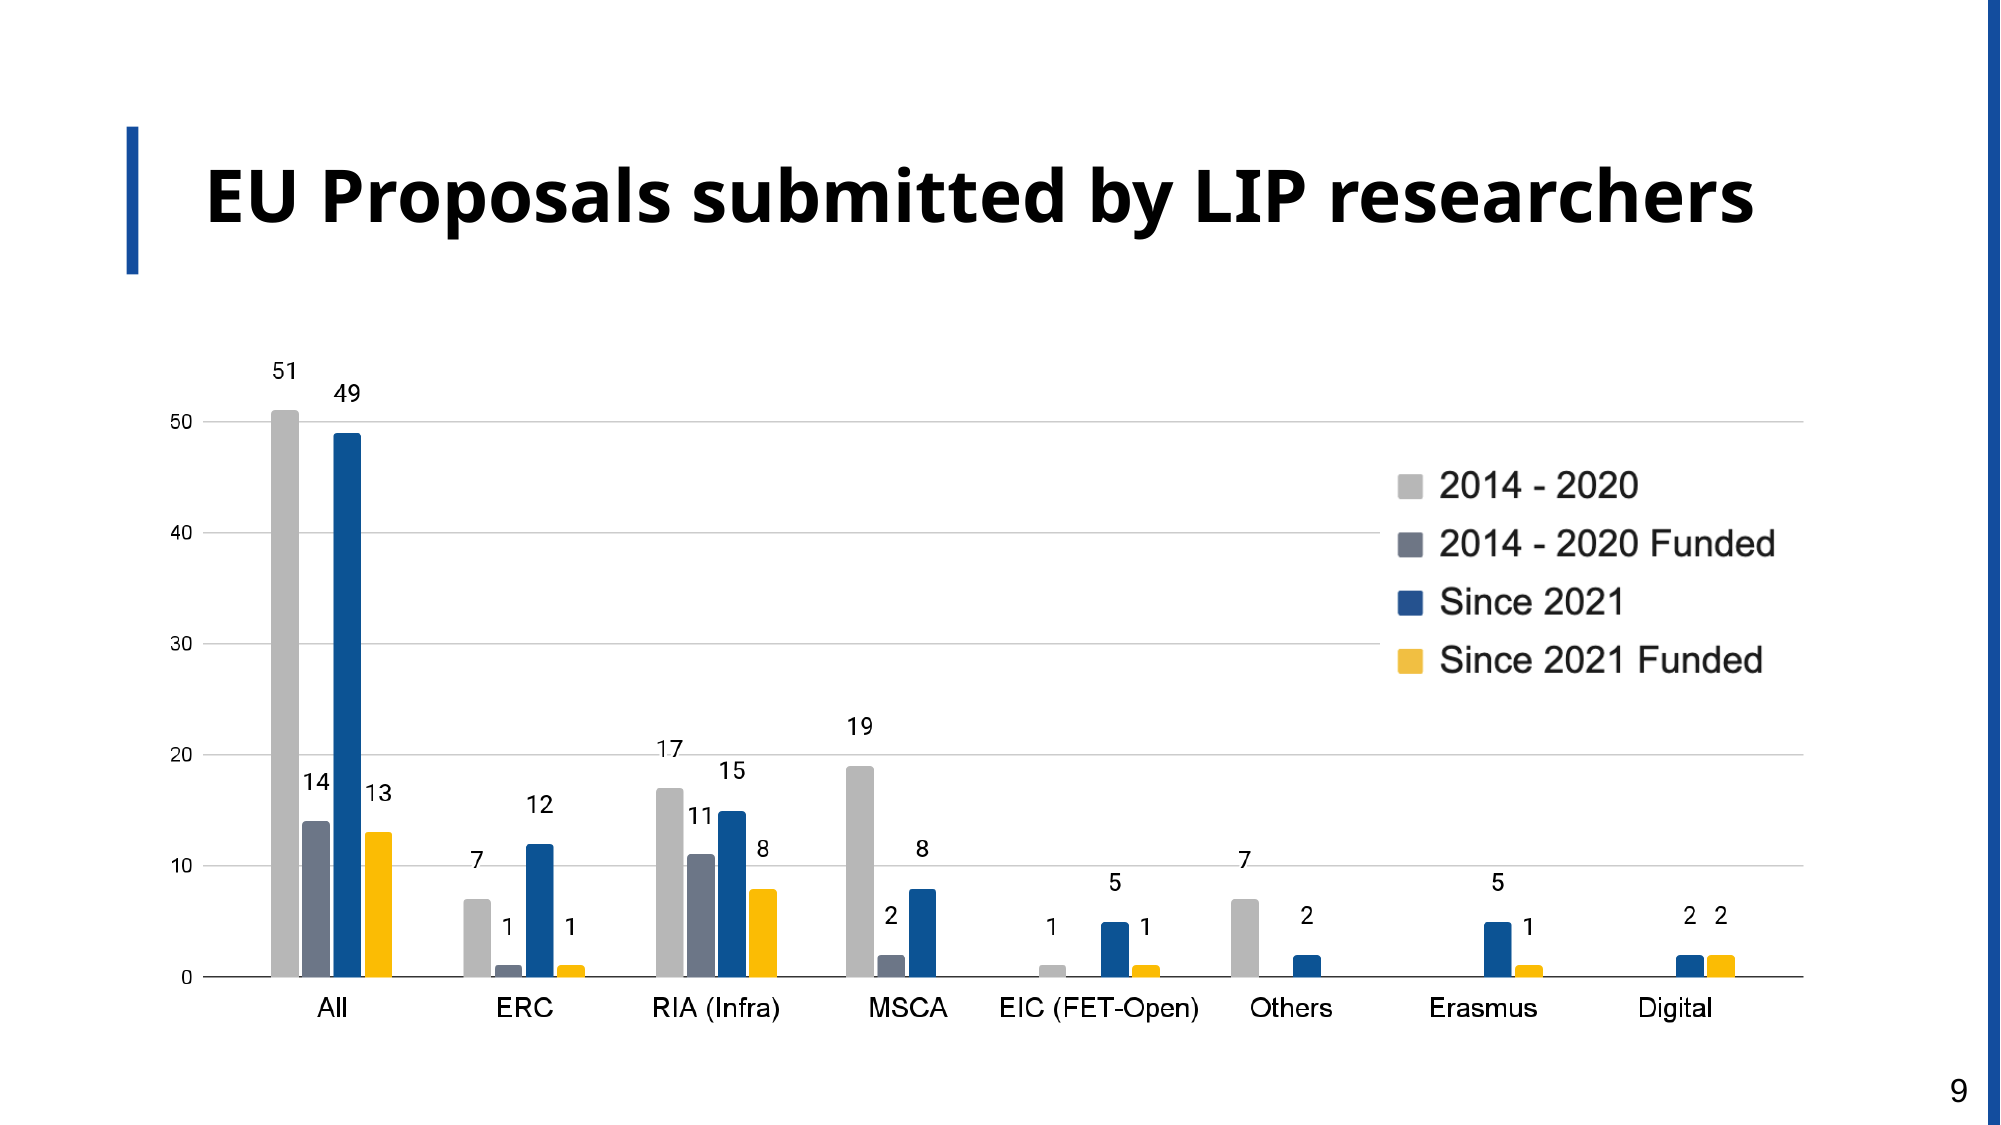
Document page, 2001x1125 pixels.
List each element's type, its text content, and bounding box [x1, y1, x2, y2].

text_box EU Proposals submitted by LIP researchers [184, 129, 1841, 289]
picture [119, 292, 1842, 1062]
slide_number ‹#› [1889, 1056, 1984, 1125]
